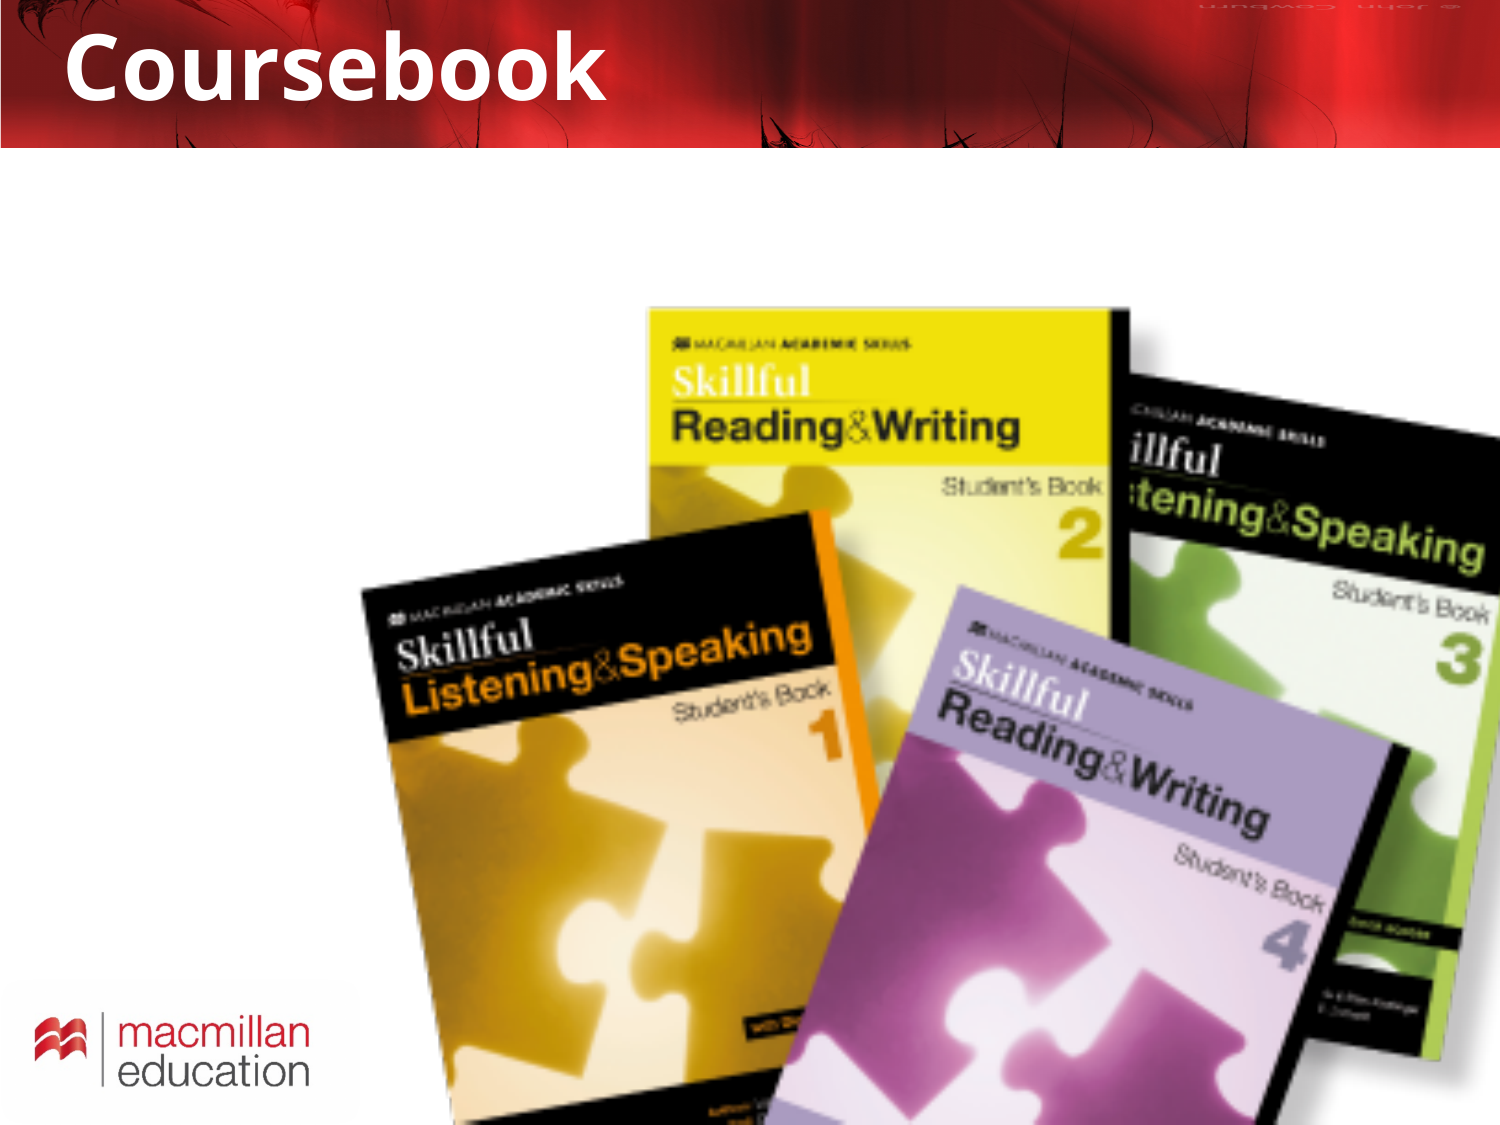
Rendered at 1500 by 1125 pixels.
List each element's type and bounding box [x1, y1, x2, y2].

picture [0, 279, 1500, 1125]
picture [0, 0, 1500, 148]
